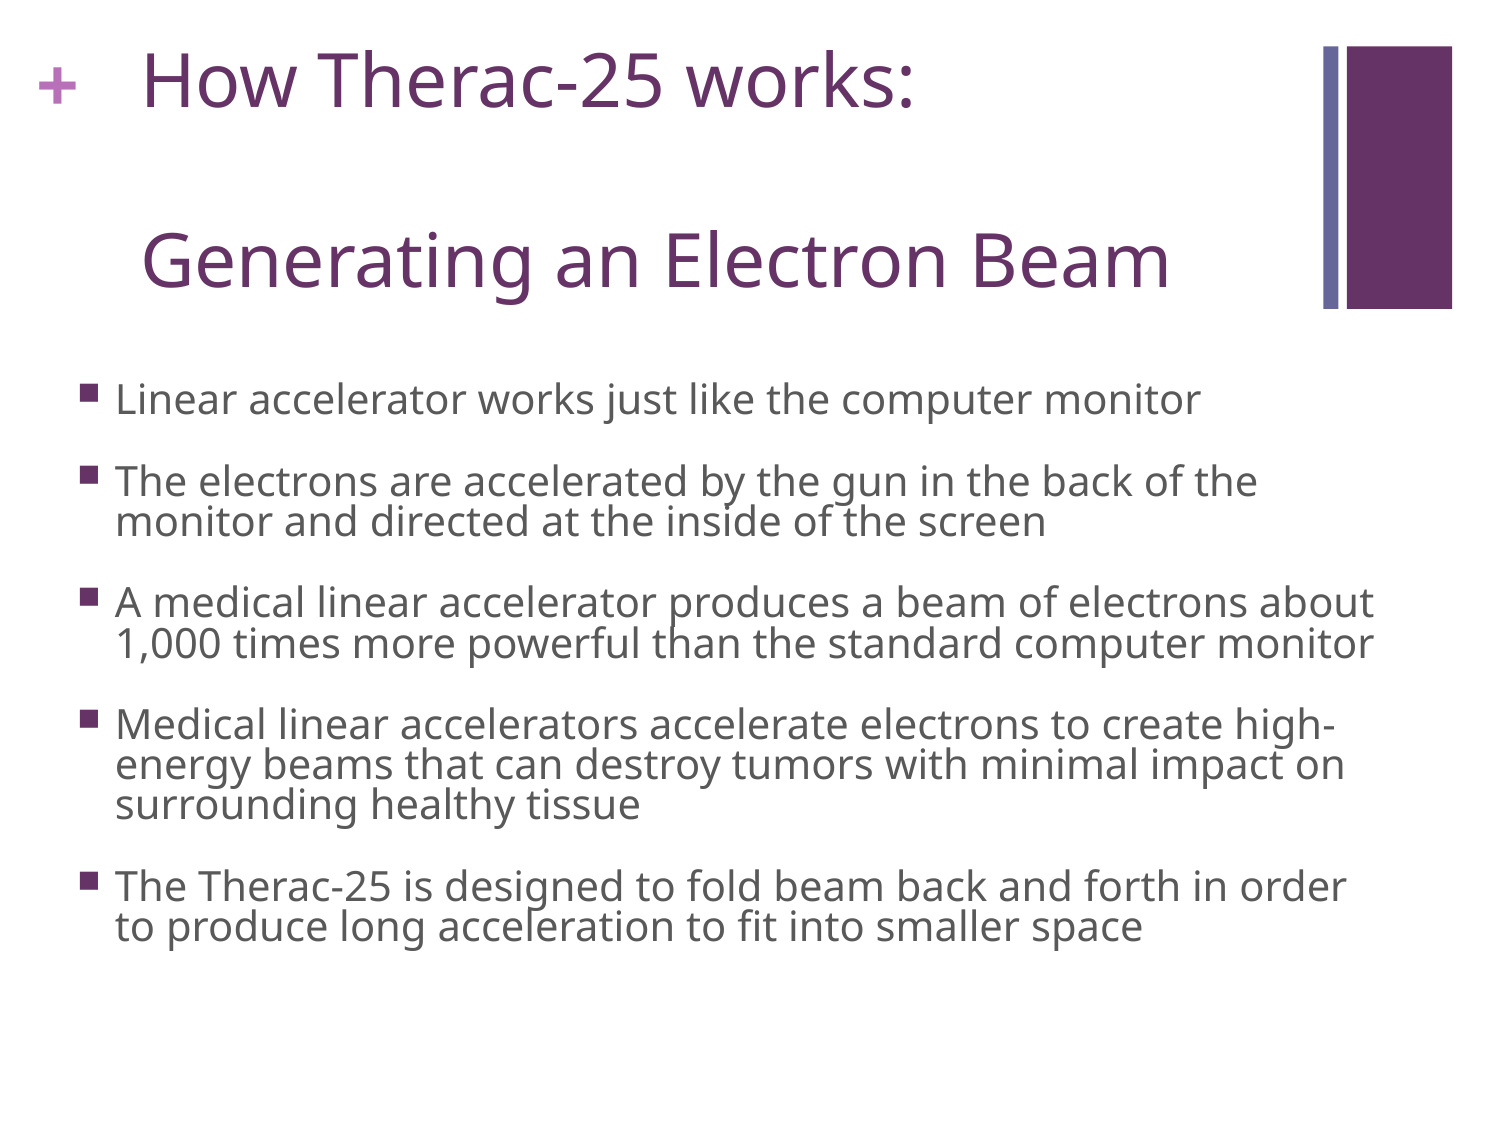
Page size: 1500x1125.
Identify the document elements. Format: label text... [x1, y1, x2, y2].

list Linear accelerator works just like the computer monitor The electrons are accelerated by the gun in the back of the monitor and directed at the inside of the screen A medical linear accelerator produces a beam of electrons about 1,000 times more powerful than the standard computer monitor Medical linear accelerators accelerate electrons to create high-energy beams that can destroy tumors with minimal impact on surrounding healthy tissue The Therac-25 is designed to fold beam back and forth in order to produce long acceleration to fit into smaller space [62, 375, 1405, 1125]
title How Therac-25 works: Generating an Electron Beam [125, 24, 1468, 338]
